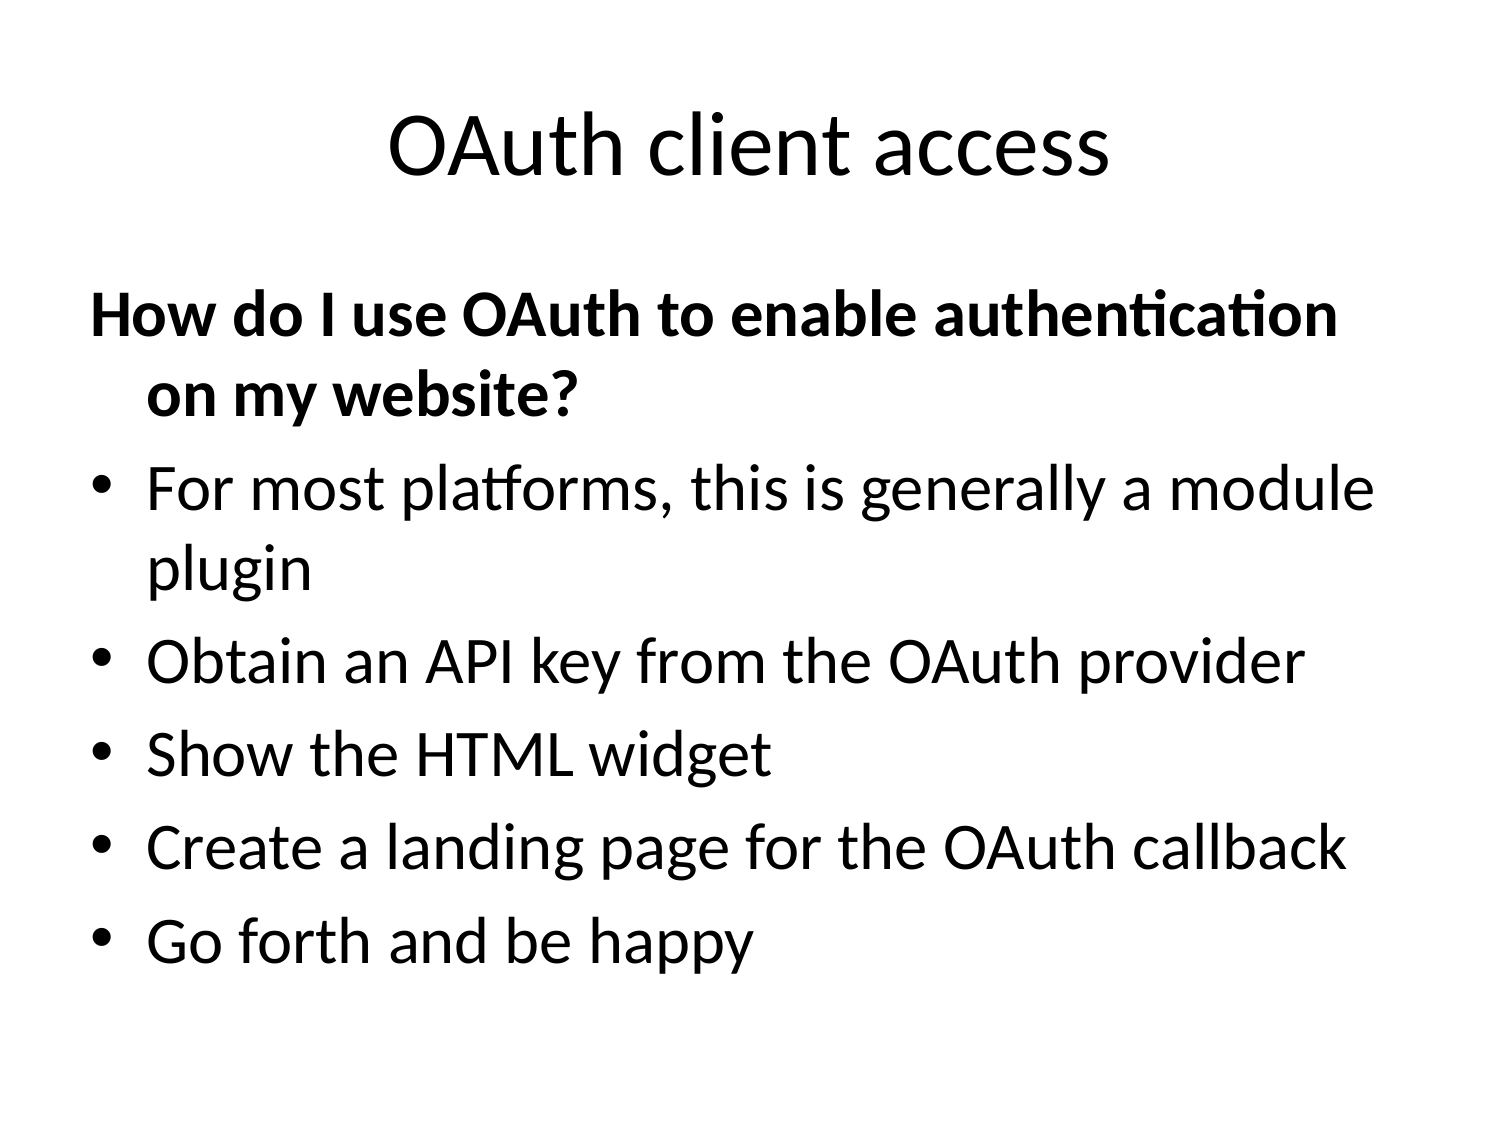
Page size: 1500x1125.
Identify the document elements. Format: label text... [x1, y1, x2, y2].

title OAuth client access [75, 45, 1425, 233]
list How do I use OAuth to enable authentication on my website? For most platforms, this is generally a module plugin Obtain an API key from the OAuth provider Show the HTML widget Create a landing page for the OAuth callback Go forth and be happy [75, 262, 1425, 1005]
